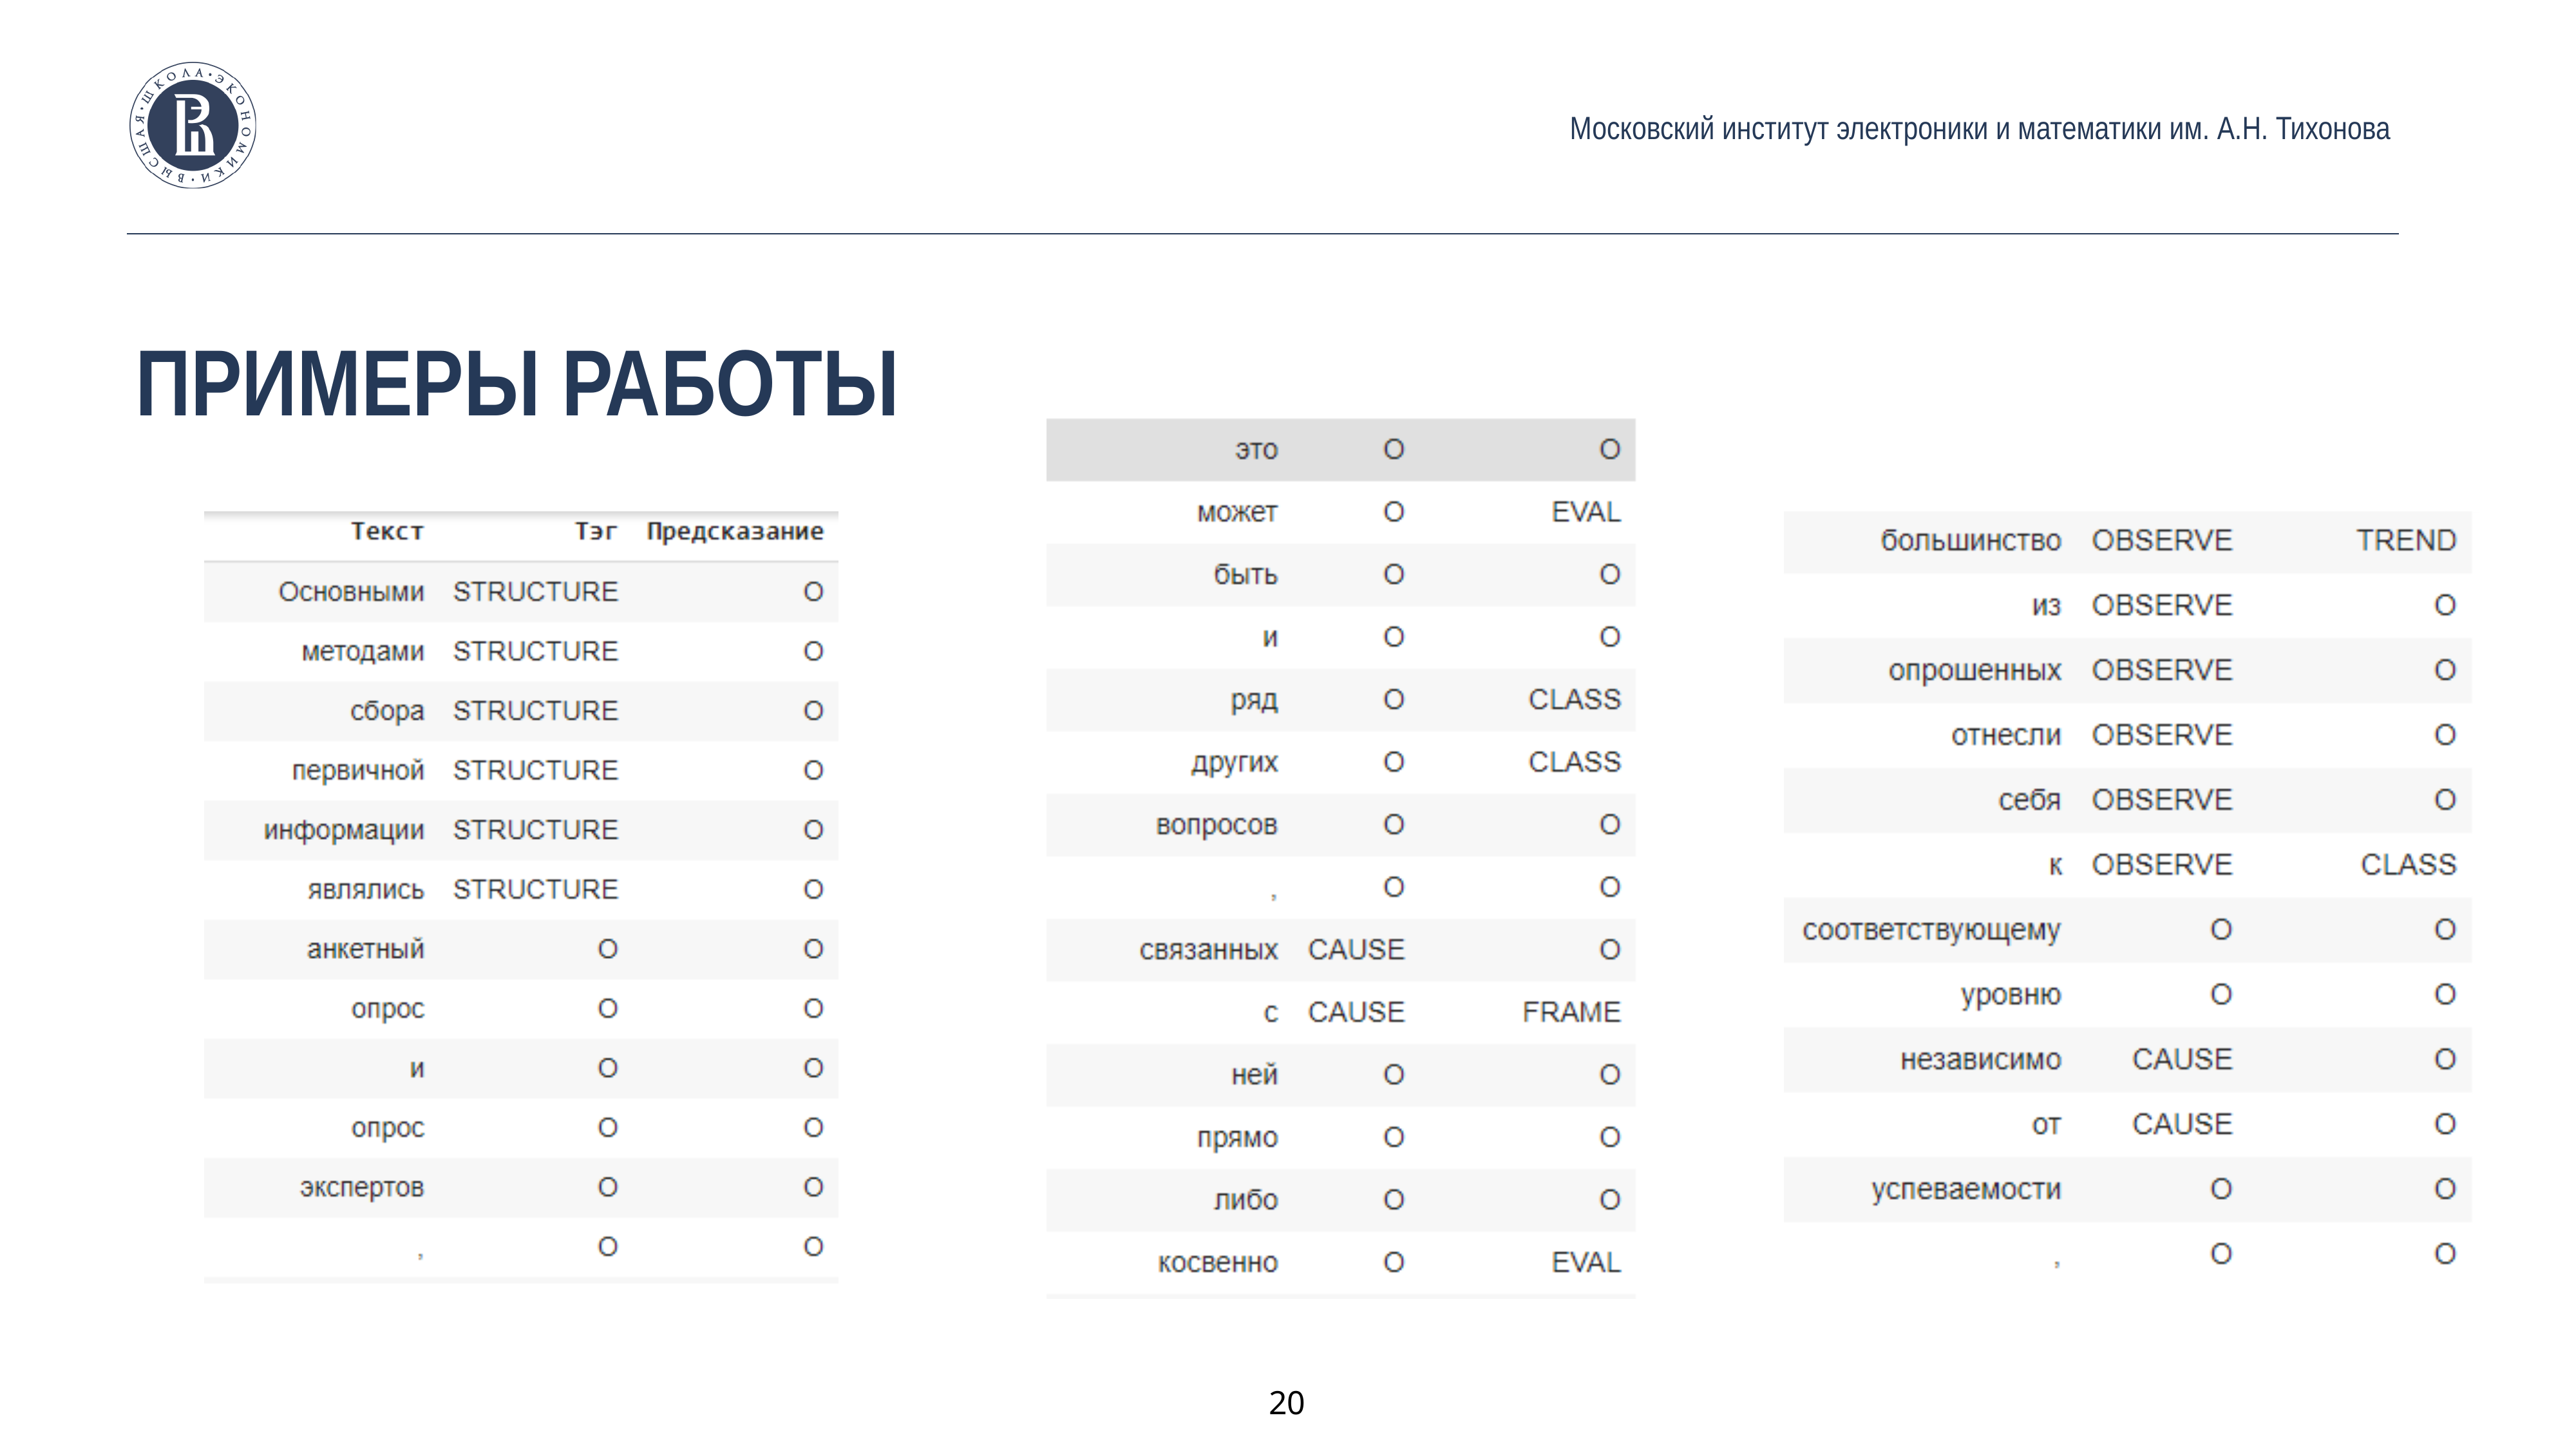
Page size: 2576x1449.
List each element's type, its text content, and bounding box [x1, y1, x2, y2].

slide_number ‹#› [1260, 1374, 1314, 1449]
text_box Московский институт электроники и математики им. А.Н. Тихонова [1198, 100, 2399, 154]
picture [129, 61, 257, 189]
text_box ПРИМЕРЫ РАБОТЫ [128, 314, 1826, 559]
picture [1046, 417, 1638, 1299]
picture [1783, 511, 2479, 1283]
picture [204, 511, 838, 1283]
